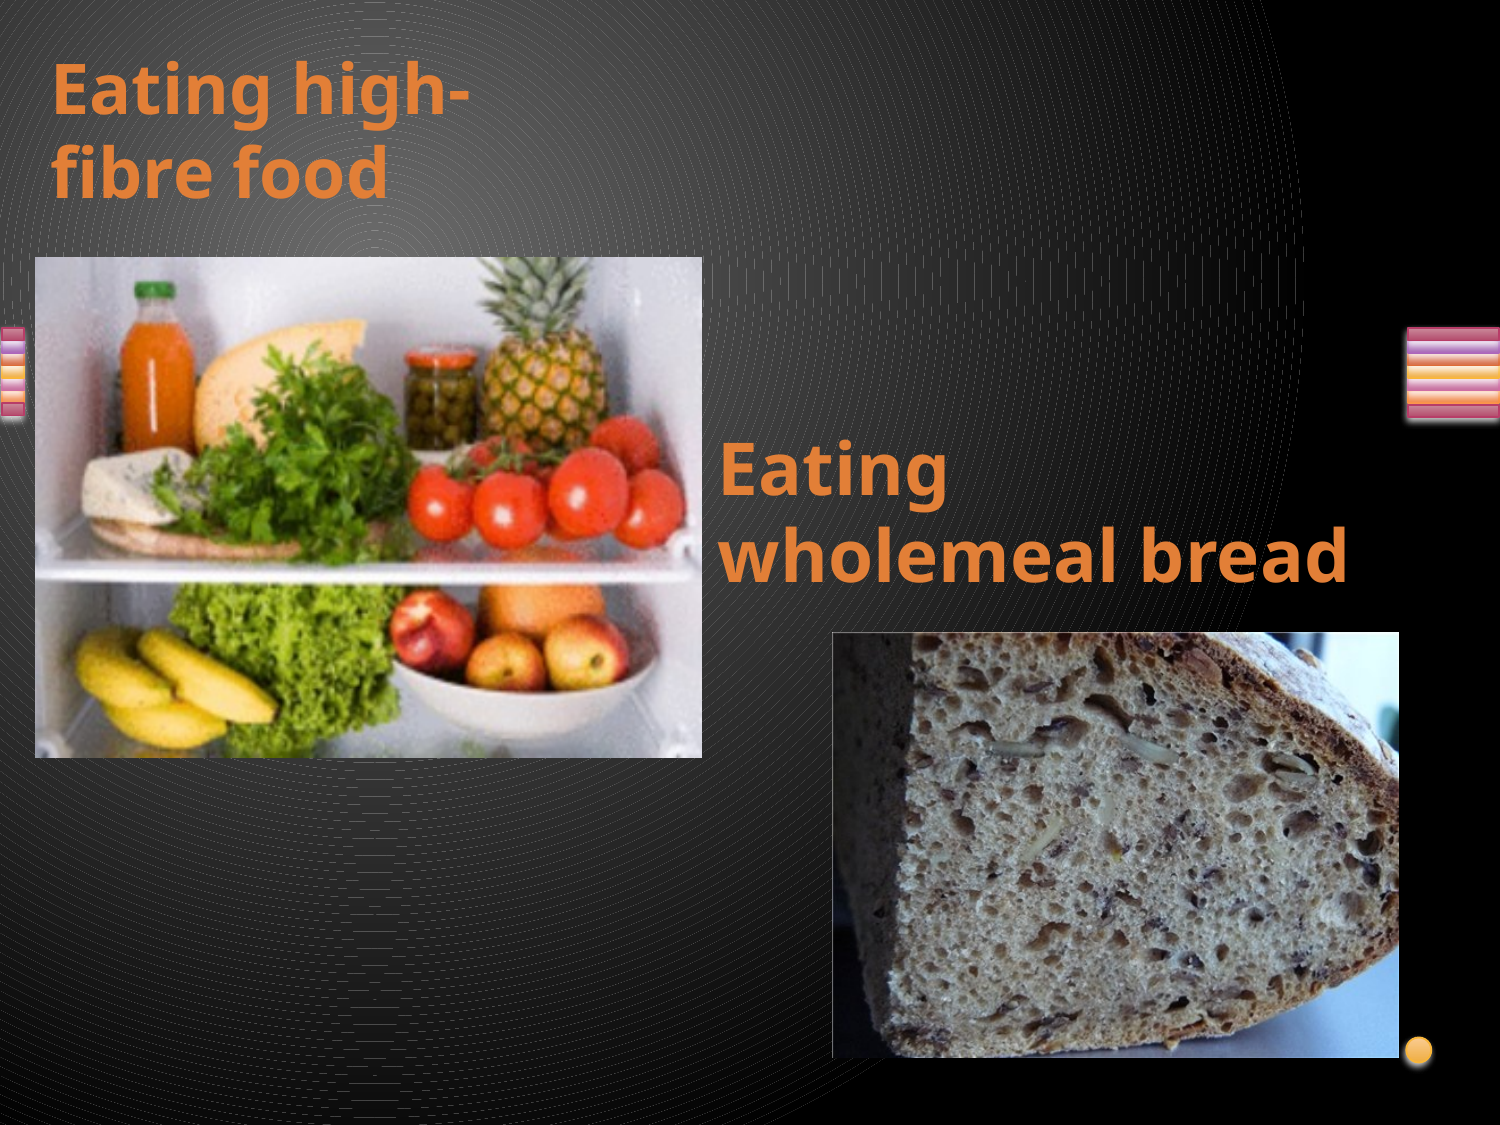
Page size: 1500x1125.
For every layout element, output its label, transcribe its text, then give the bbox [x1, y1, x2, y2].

text_box Eating wholemeal bread [708, 386, 1383, 633]
title Eating high-fibre food [35, 35, 622, 223]
picture [831, 632, 1399, 1059]
picture [34, 257, 703, 759]
